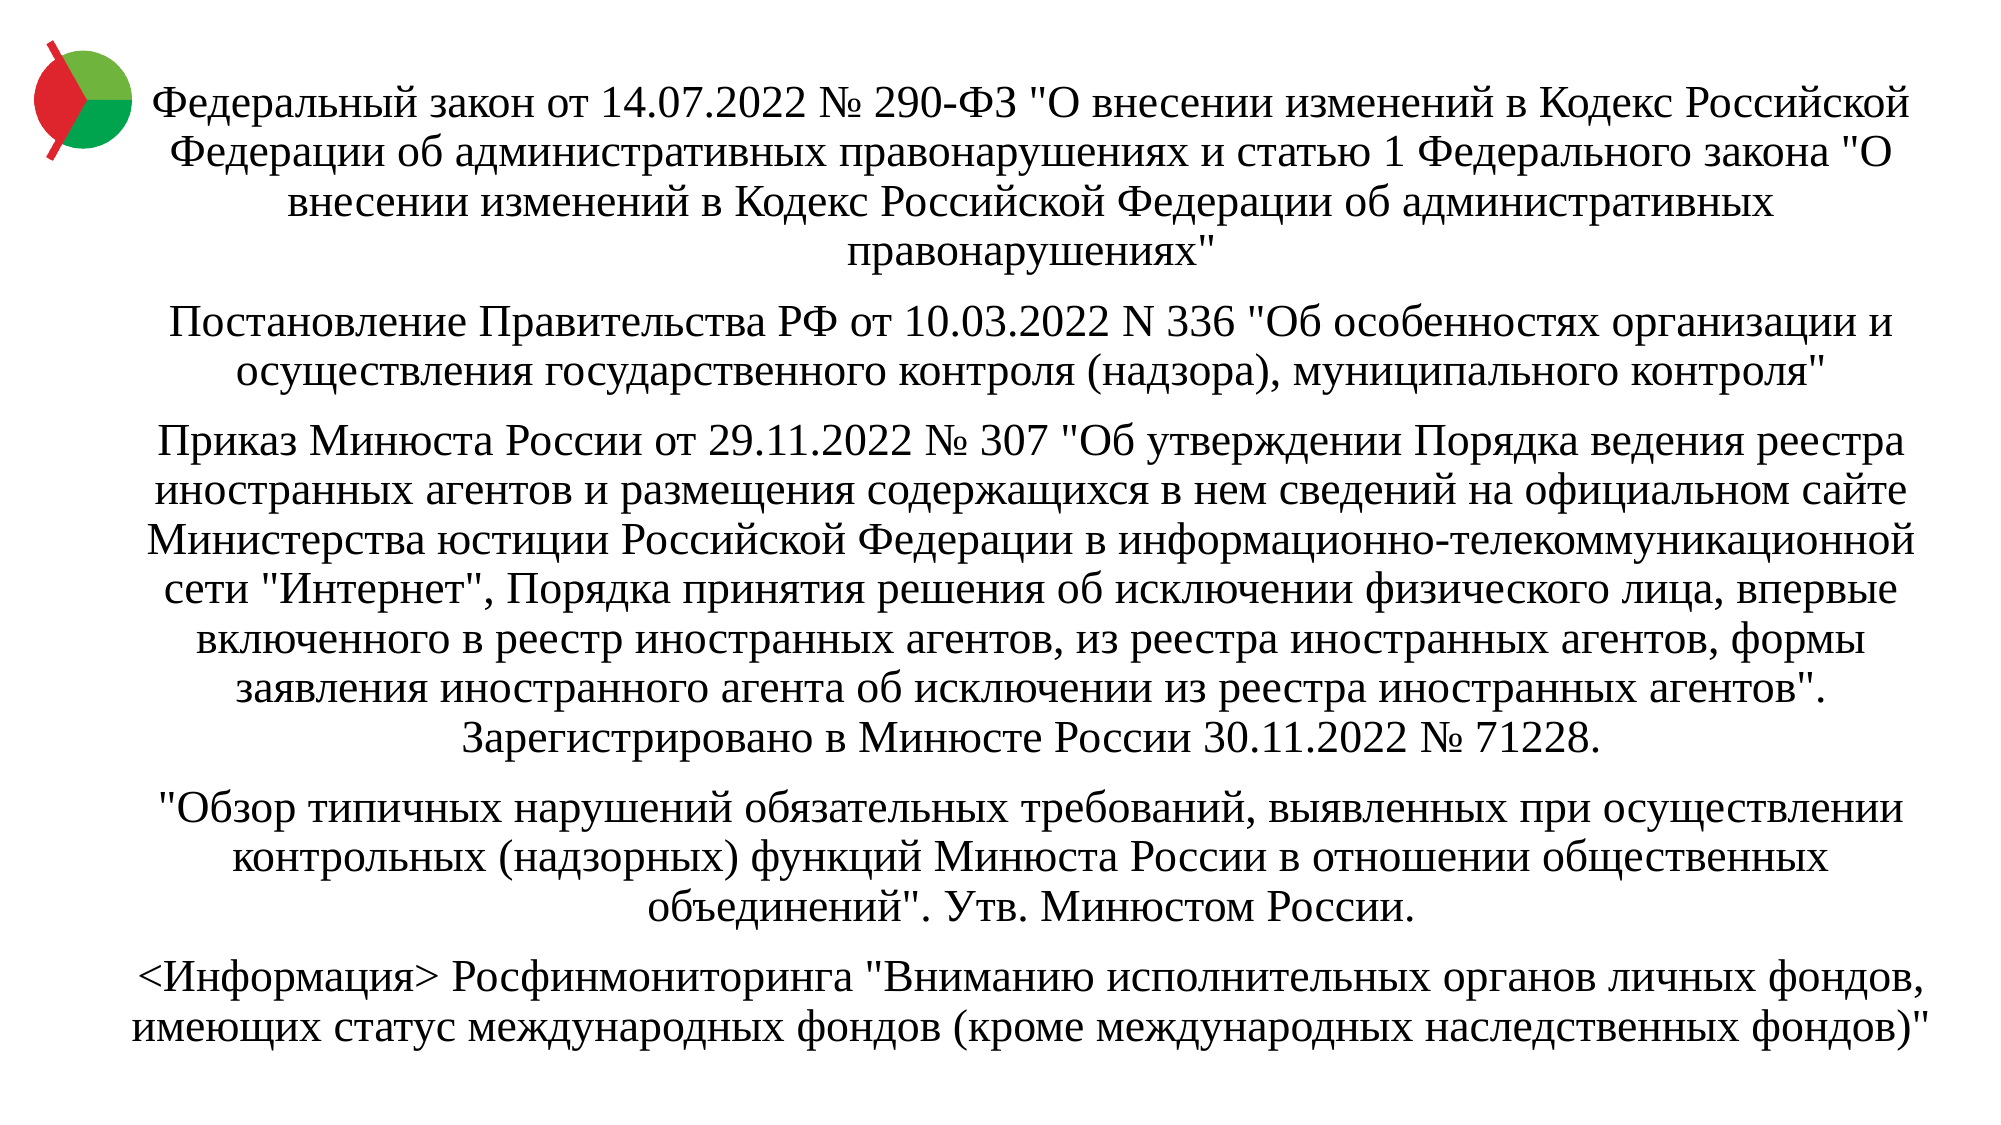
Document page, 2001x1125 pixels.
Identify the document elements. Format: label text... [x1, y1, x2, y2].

picture [34, 40, 132, 161]
list Федеральный закон от 14.07.2022 № 290-ФЗ "О внесении изменений в Кодекс Российской Федерации об административных правонарушениях и статью 1 Федерального закона "О внесении изменений в Кодекс Российской Федерации об административных правонарушениях" Постановление Правительства РФ от 10.03.2022 N 336 "Об особенностях организации и осуществления государственного контроля (надзора), муниципального контроля" Приказ Минюста России от 29.11.2022 № 307 "Об утверждении Порядка ведения реестра иностранных агентов и размещения содержащихся в нем сведений на официальном сайте Министерства юстиции Российской Федерации в информационно-телекоммуникационной сети "Интернет", Порядка принятия решения об исключении физического лица, впервые включенного в реестр иностранных агентов, из реестра иностранных агентов, формы заявления иностранного агента об исключении из реестра иностранных агентов". Зарегистрировано в Минюсте России 30.11.2022 № 71228. "Обзор типичных нарушений обязательных требований, выявленных при осуществлении контрольных (надзорных) функций Минюста России в отношении общественных объединений". Утв. Минюстом России. <Информация> Росфинмониторинга "Вниманию исполнительных органов личных фондов, имеющих статус международных фондов (кроме международных наследственных фондов)" [98, 70, 1966, 1055]
